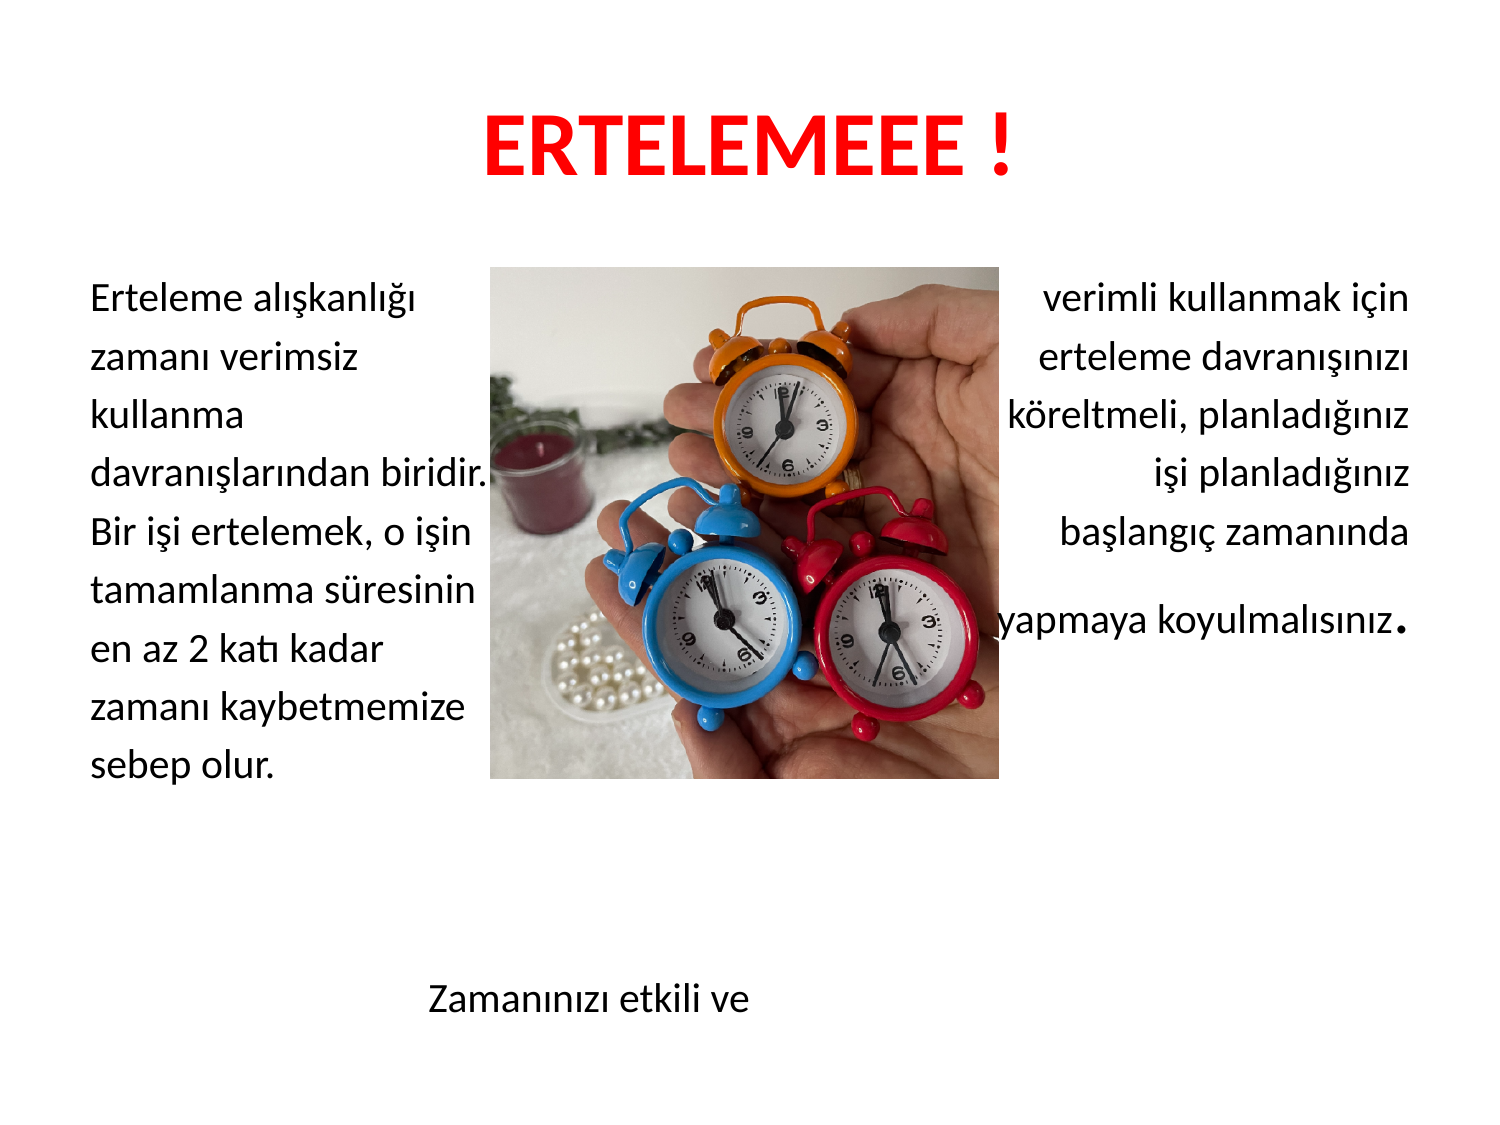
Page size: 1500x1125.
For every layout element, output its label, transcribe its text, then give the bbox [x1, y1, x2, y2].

title ERTELEMEEE ! [75, 45, 1425, 233]
list Erteleme alışkanlığı zamanı verimsiz kullanma davranışlarından biridir. Bir işi ertelemek, o işin tamamlanma süresinin en az 2 katı kadar zamanı kaybetmemize sebep olur. Zamanınızı etkili ve verimli kullanmak için erteleme davranışınızı köreltmeli, planladığınız işi planladığınız başlangıç zamanında yapmaya koyulmalısınız. [75, 262, 1425, 1035]
picture [489, 266, 999, 780]
